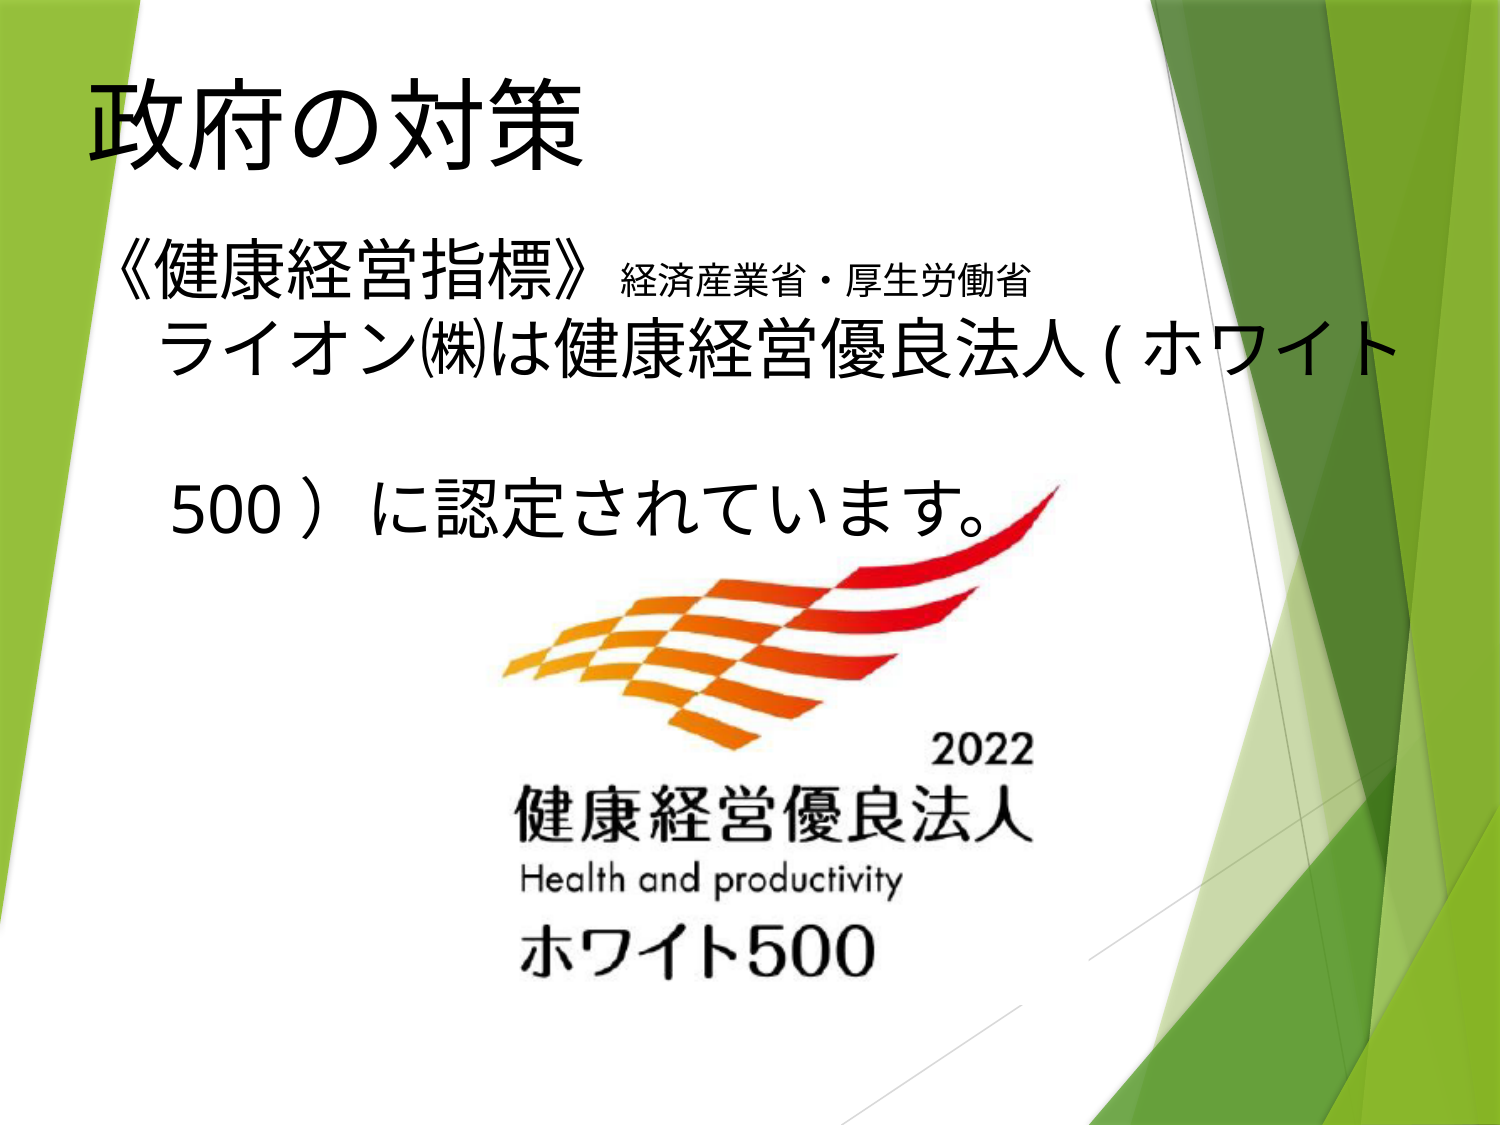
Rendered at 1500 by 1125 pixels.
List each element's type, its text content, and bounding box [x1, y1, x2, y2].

picture [452, 472, 1090, 1006]
text_box 政府の対策 《健康経営指標》経済産業省・厚生労働省 ライオン㈱は健康経営優良法人(ホワイト 500）に認定されています。 [71, 55, 1470, 705]
